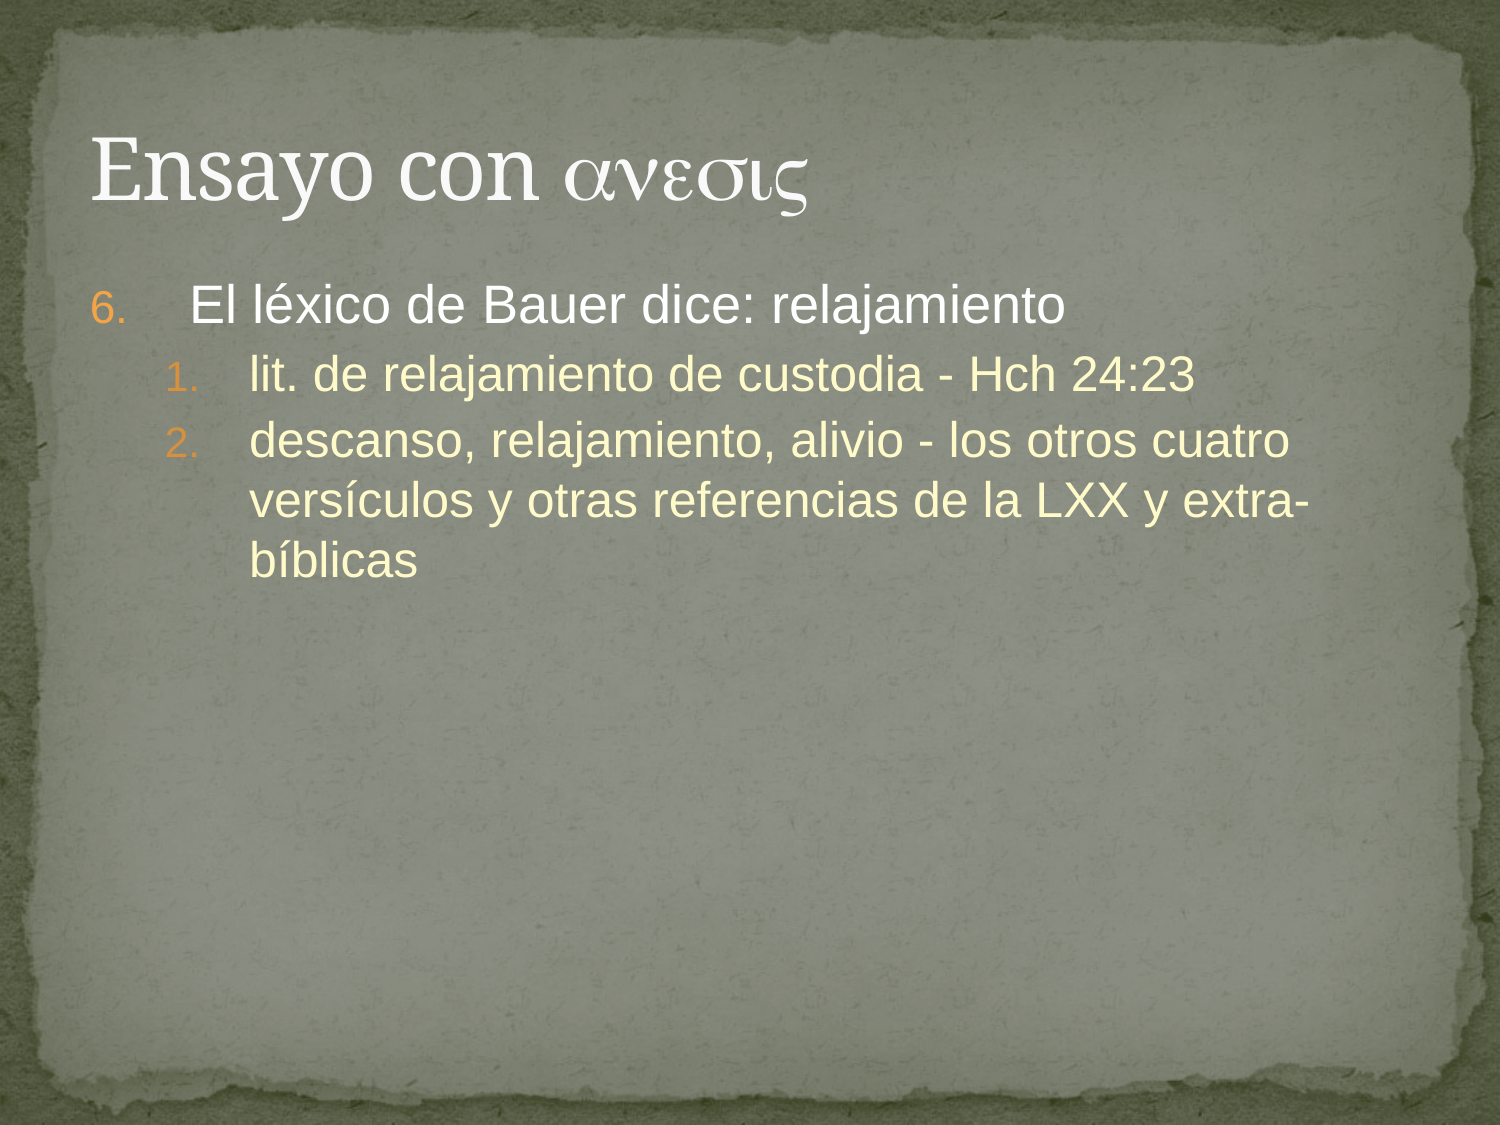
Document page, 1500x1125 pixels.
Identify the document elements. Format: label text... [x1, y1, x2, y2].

list El léxico de Bauer dice: relajamiento lit. de relajamiento de custodia - Hch 24:23 descanso, relajamiento, alivio - los otros cuatro versículos y otras referencias de la LXX y extra-bíblicas [75, 262, 1425, 1100]
title Ensayo con  [74, 24, 1425, 225]
